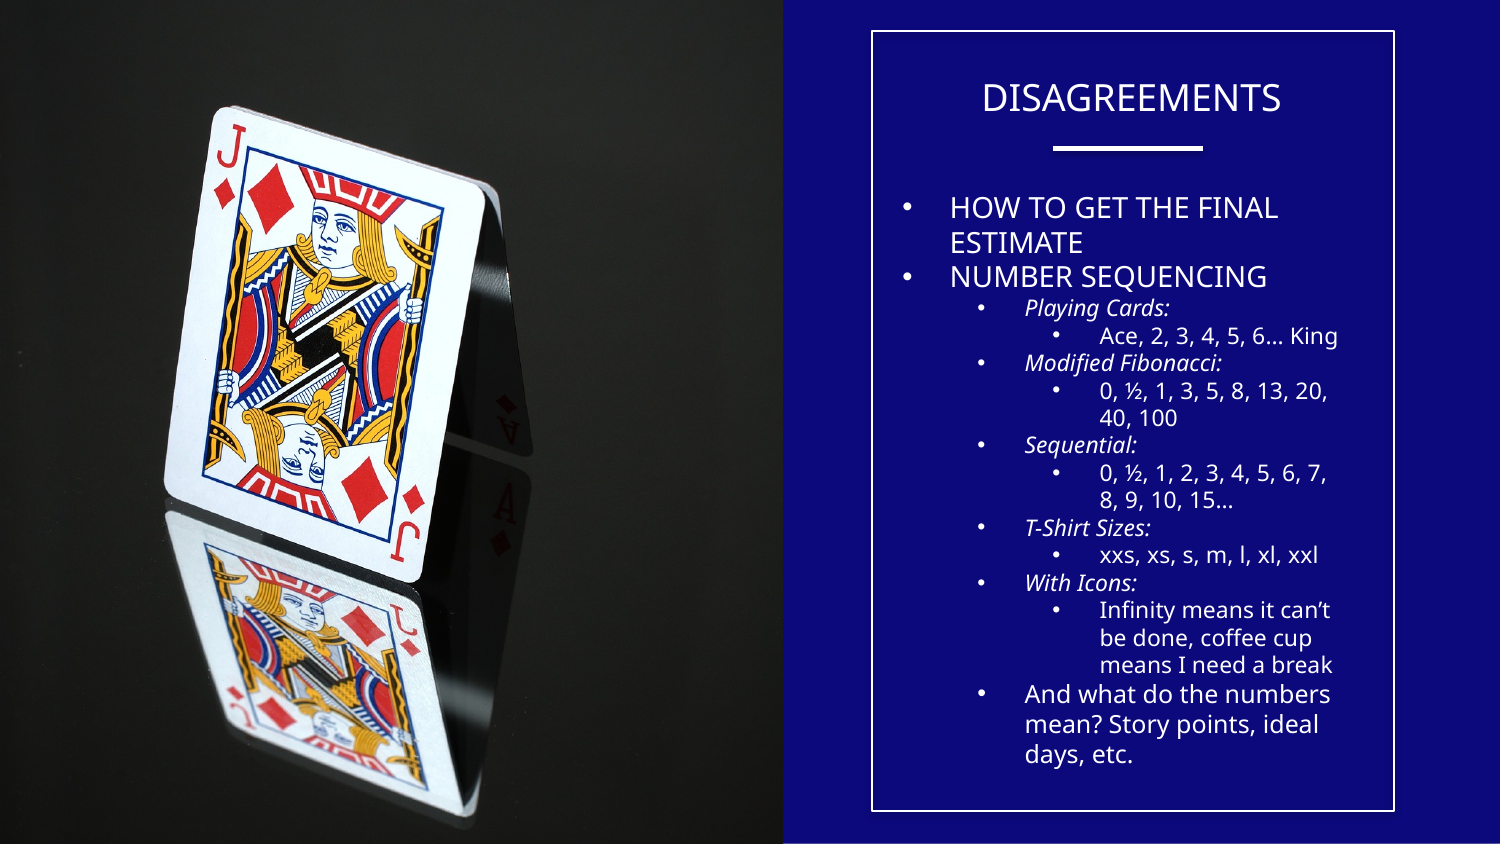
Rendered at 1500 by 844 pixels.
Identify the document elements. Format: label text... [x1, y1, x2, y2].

text_box [871, 31, 1395, 812]
picture [0, 0, 784, 844]
text_box HOW TO GET THE FINAL ESTIMATE NUMBER SEQUENCING Playing Cards: Ace, 2, 3, 4, 5, 6… King Modified Fibonacci: 0, ½, 1, 3, 5, 8, 13, 20, 40, 100 Sequential: 0, ½, 1, 2, 3, 4, 5, 6, 7, 8, 9, 10, 15… T-Shirt Sizes: xxs, xs, s, m, l, xl, xxl With Icons: Infinity means it can’t be done, coffee cup means I need a break And what do the numbers mean? Story points, ideal days, etc. [887, 181, 1365, 776]
text_box [785, 0, 1500, 844]
